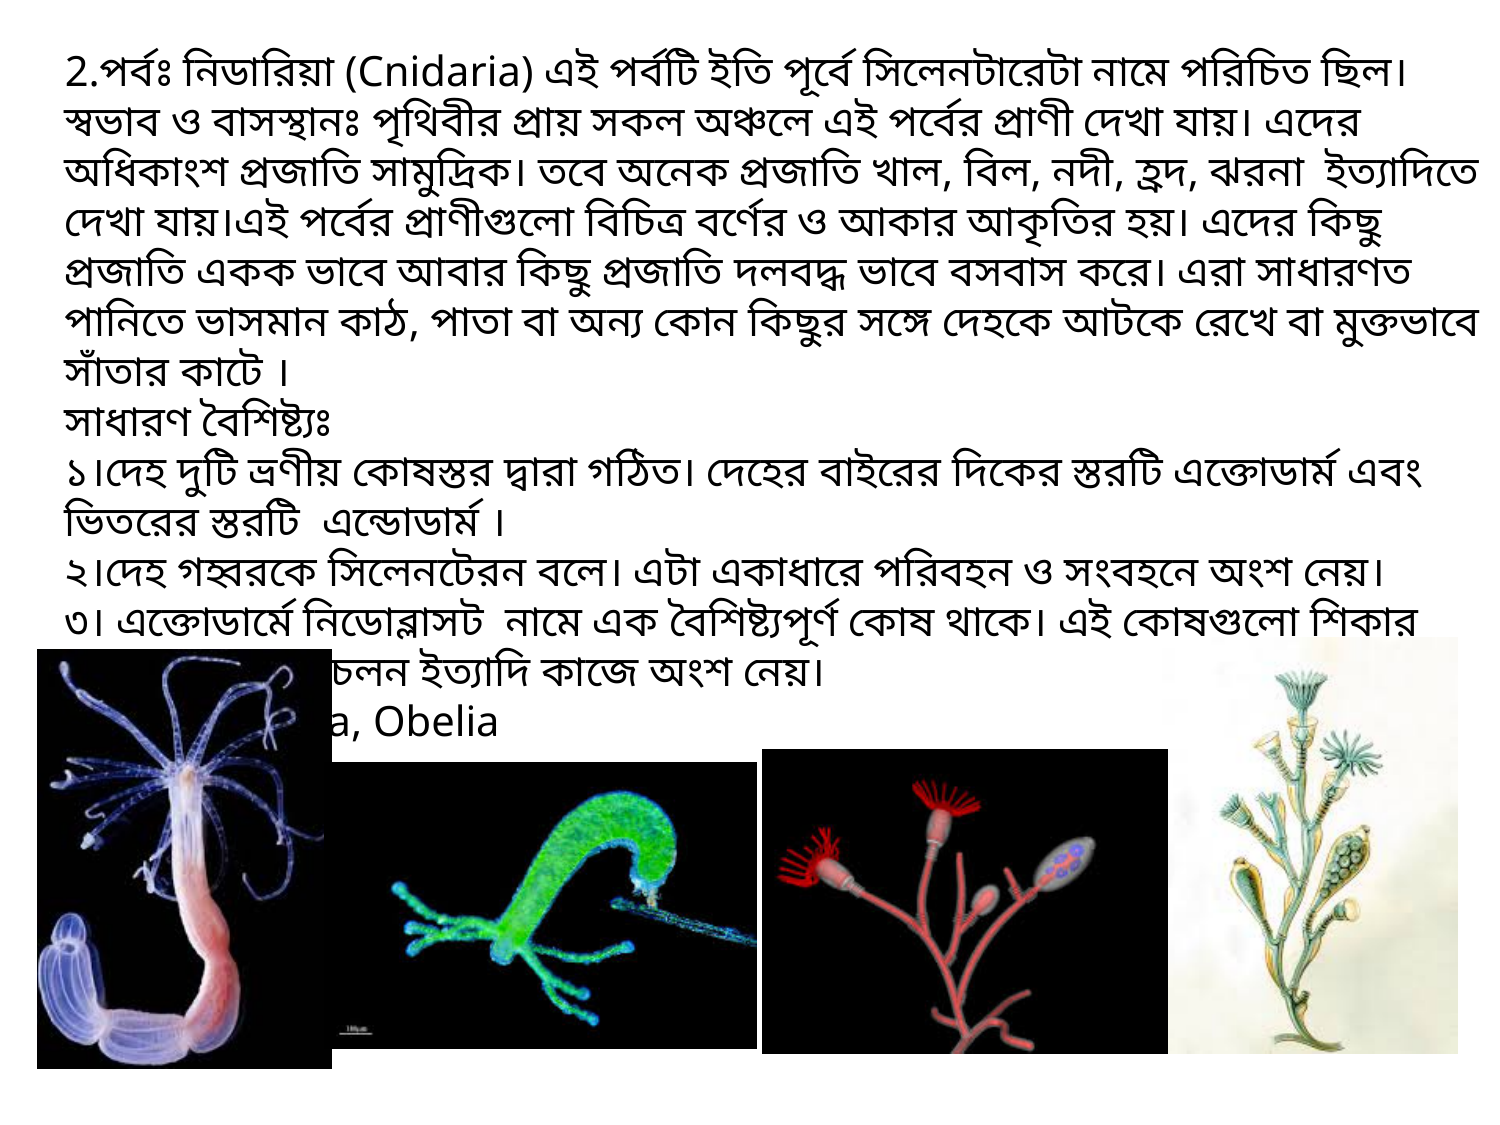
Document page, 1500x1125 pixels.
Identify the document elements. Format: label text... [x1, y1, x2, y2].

picture [37, 649, 757, 1069]
text_box 2.পর্বঃ নিডারিয়া (Cnidaria) এই পর্বটি ইতি পূর্বে সিলেনটারেটা নামে পরিচিত ছিল। স্বভাব ও বাসস্থানঃ পৃথিবীর প্রায় সকল অঞ্চলে এই পর্বের প্রাণী দেখা যায়। এদের অধিকাংশ প্রজাতি সামুদ্রিক। তবে অনেক প্রজাতি খাল, বিল, নদী, হ্রদ, ঝরনা ইত্যাদিতে দেখা যায়।এই পর্বের প্রাণীগুলো বিচিত্র বর্ণের ও আকার আকৃতির হয়। এদের কিছু প্রজাতি একক ভাবে আবার কিছু প্রজাতি দলবদ্ধ ভাবে বসবাস করে। এরা সাধারণত পানিতে ভাসমান কাঠ, পাতা বা অন্য কোন কিছুর সঙ্গে দেহকে আটকে রেখে বা মুক্তভাবে সাঁতার কাটে । সাধারণ বৈশিষ্ট্যঃ ১।দেহ দুটি ভ্রণীয় কোষস্তর দ্বারা গঠিত। দেহের বাইরের দিকের স্তরটি এক্তোডার্ম এবং ভিতরের স্তরটি এন্ডোডার্ম । ২।দেহ গহ্বরকে সিলেনটেরন বলে। এটা একাধারে পরিবহন ও সংবহনে অংশ নেয়। ৩। এক্তোডার্মে নিডোব্লাসট নামে এক বৈশিষ্ট্যপূর্ণ কোষ থাকে। এই কোষগুলো শিকার ধরা , আত্বরক্ষা ,চলন ইত্যাদি কাজে অংশ নেয়। উদাহরণঃ Hydra, Obelia [50, 37, 1500, 753]
picture [762, 637, 1459, 1054]
